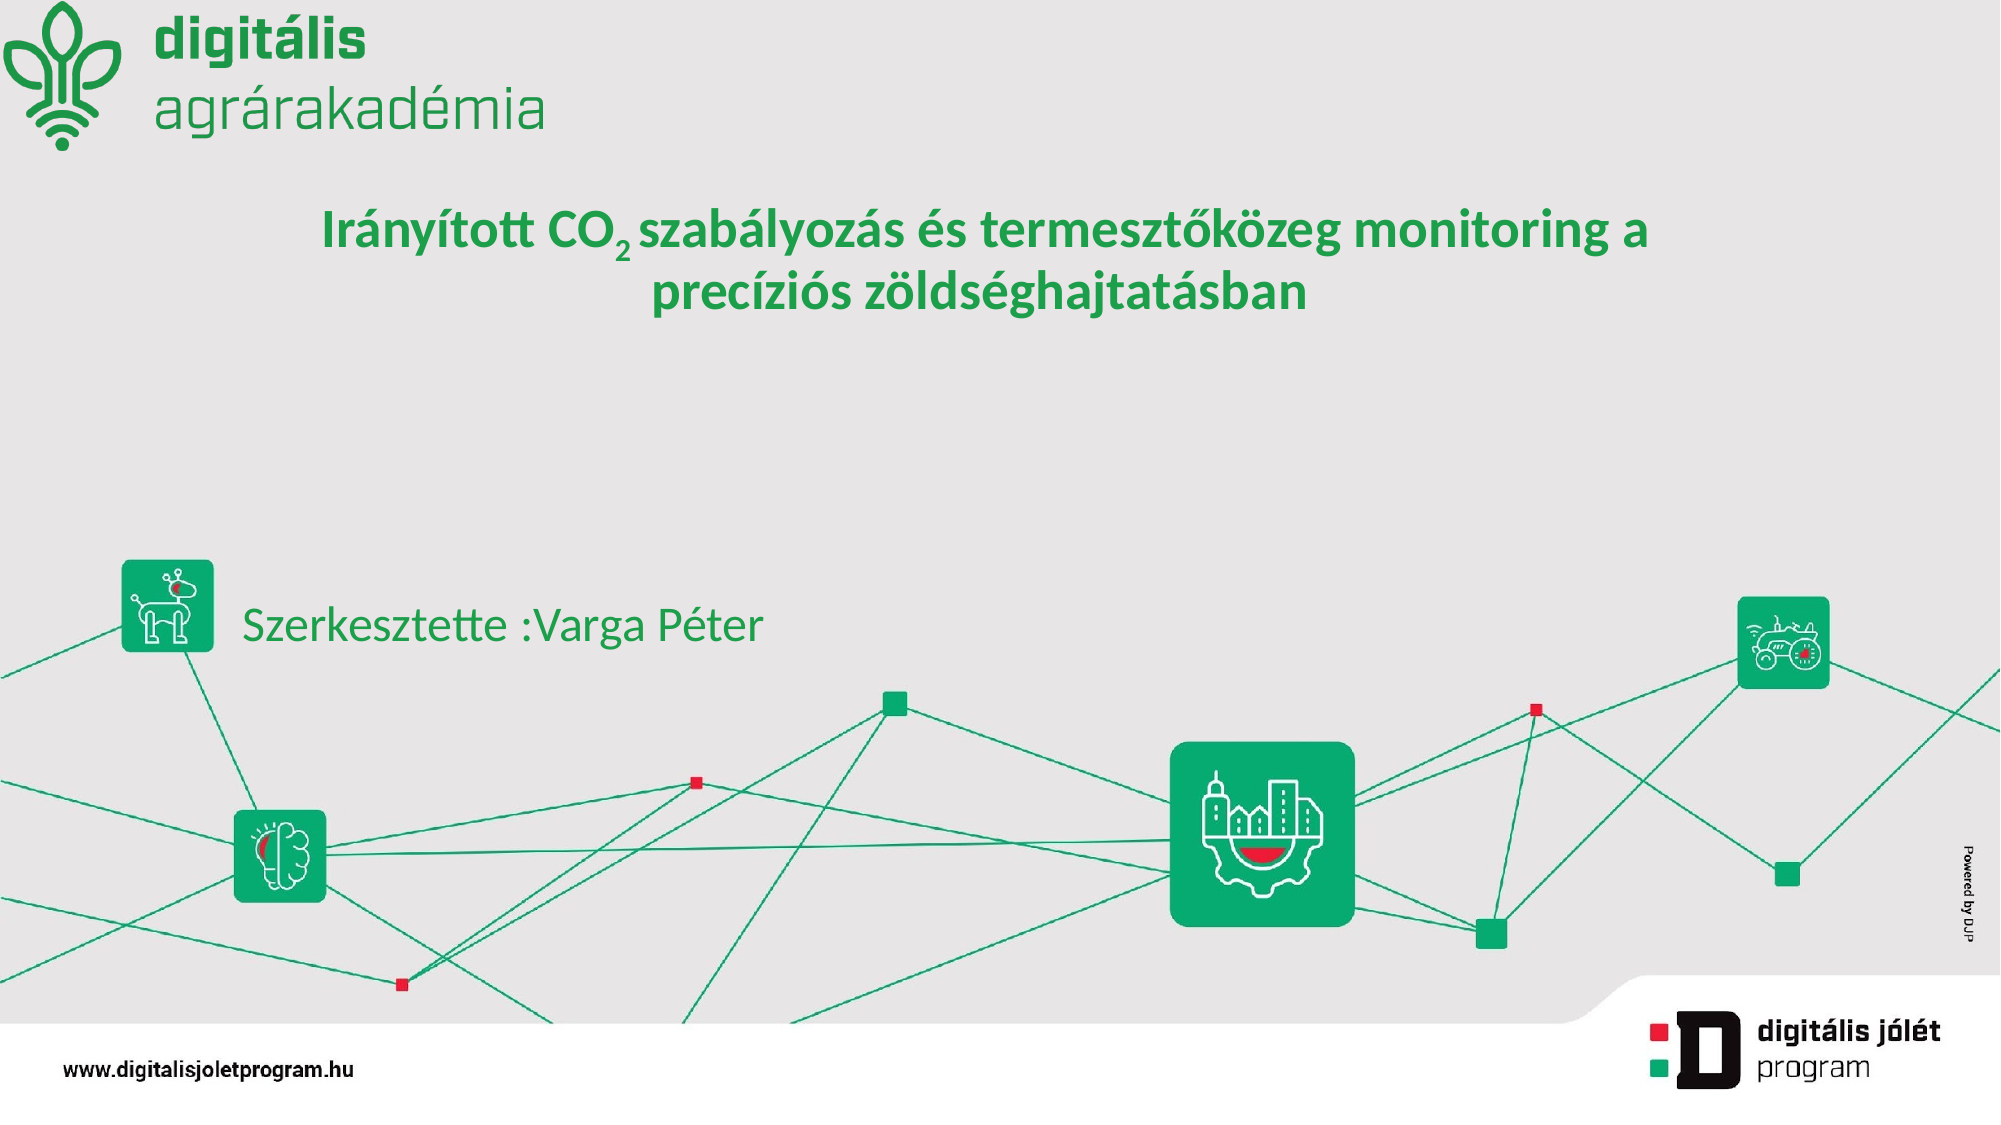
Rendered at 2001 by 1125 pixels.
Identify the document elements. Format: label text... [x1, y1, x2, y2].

picture [0, 0, 2001, 1125]
title Irányított CO2 szabályozás és termesztőközeg monitoring a precíziós zöldséghajtatásban [230, 184, 1731, 396]
subtitle Szerkesztette :Varga Péter [227, 590, 1728, 662]
